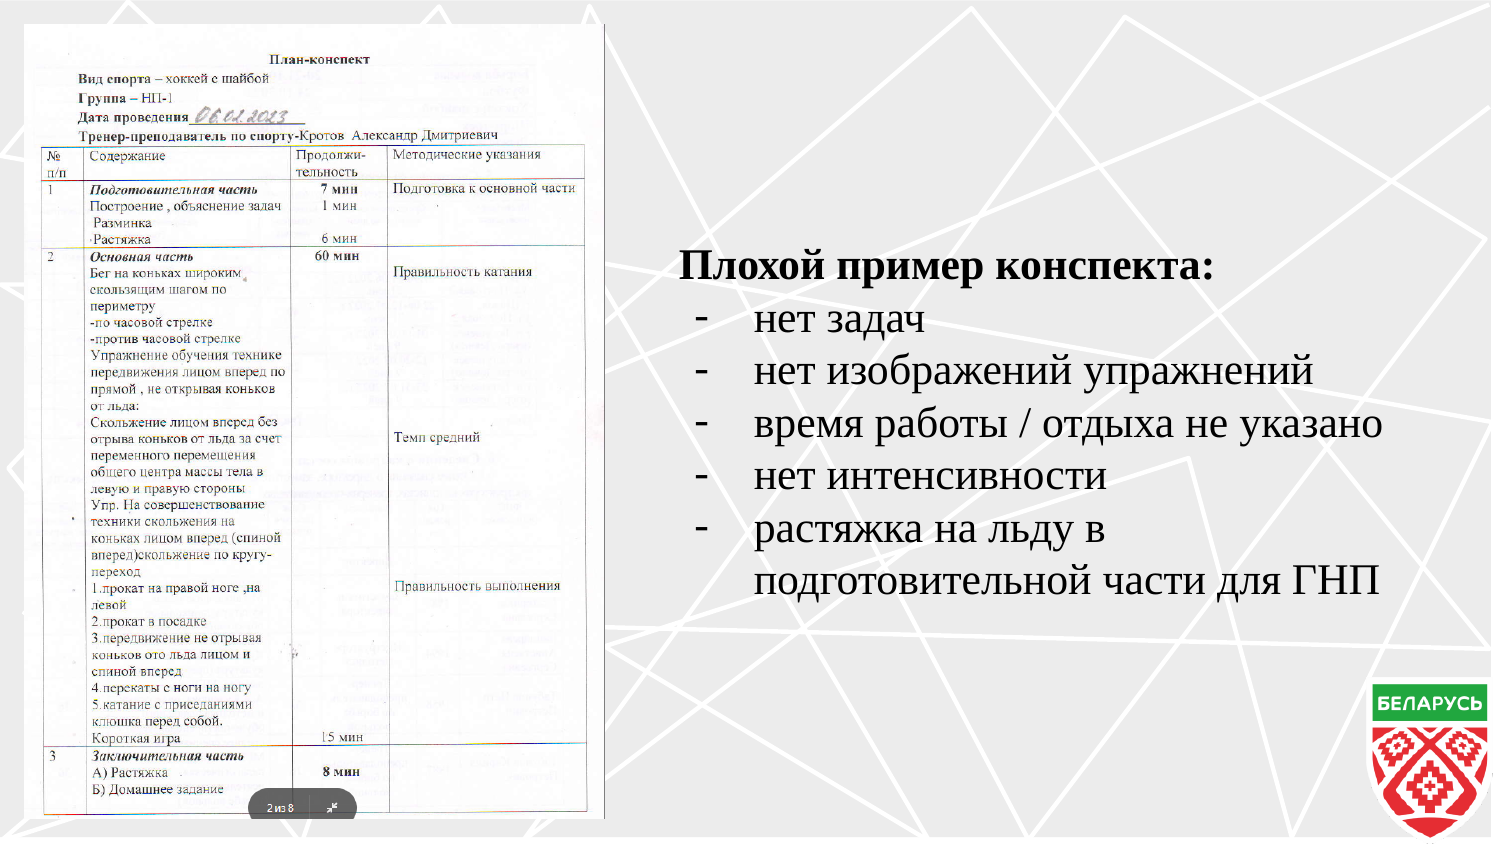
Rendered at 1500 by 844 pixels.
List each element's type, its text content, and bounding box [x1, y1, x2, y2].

picture [24, 24, 605, 819]
picture [1366, 677, 1493, 844]
text_box Плохой пример конспекта: нет задач нет изображений упражнений время работы / отдыха не указано нет интенсивности растяжка на льду в подготовительной части для ГНП [663, 221, 1421, 619]
